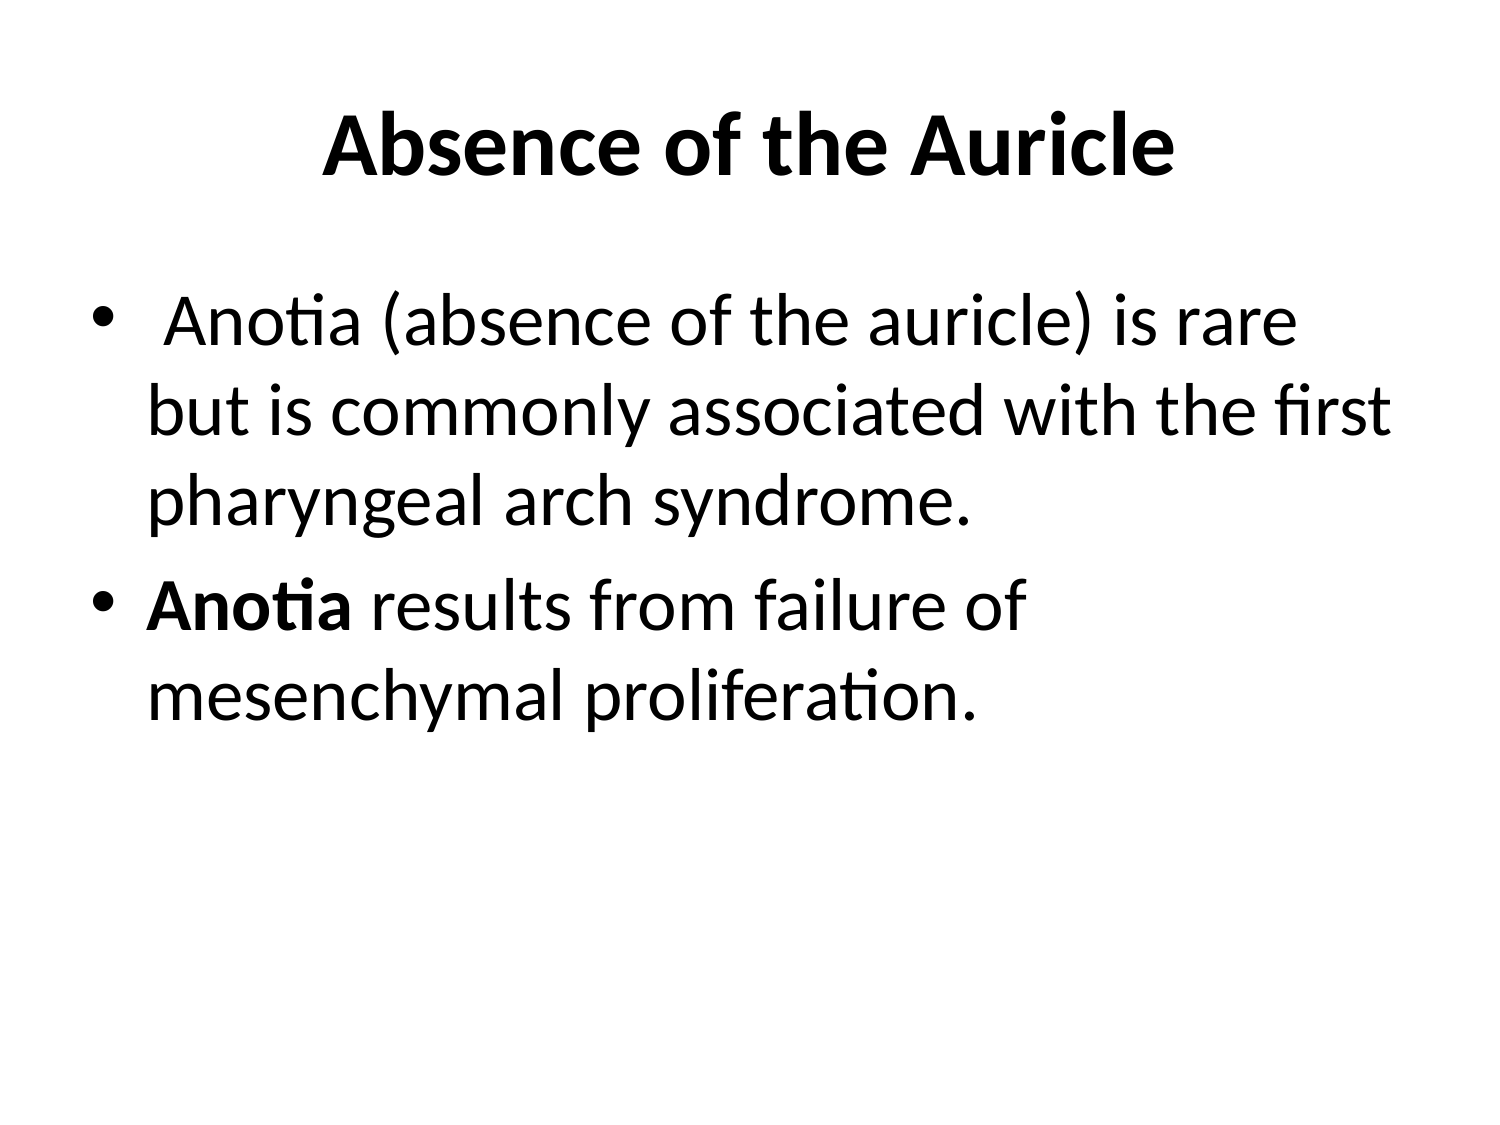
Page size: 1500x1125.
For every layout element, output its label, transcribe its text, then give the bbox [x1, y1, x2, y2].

list Anotia (absence of the auricle) is rare but is commonly associated with the first pharyngeal arch syndrome. Anotia results from failure of mesenchymal proliferation. [75, 262, 1425, 1005]
title Absence of the Auricle [75, 45, 1425, 233]
